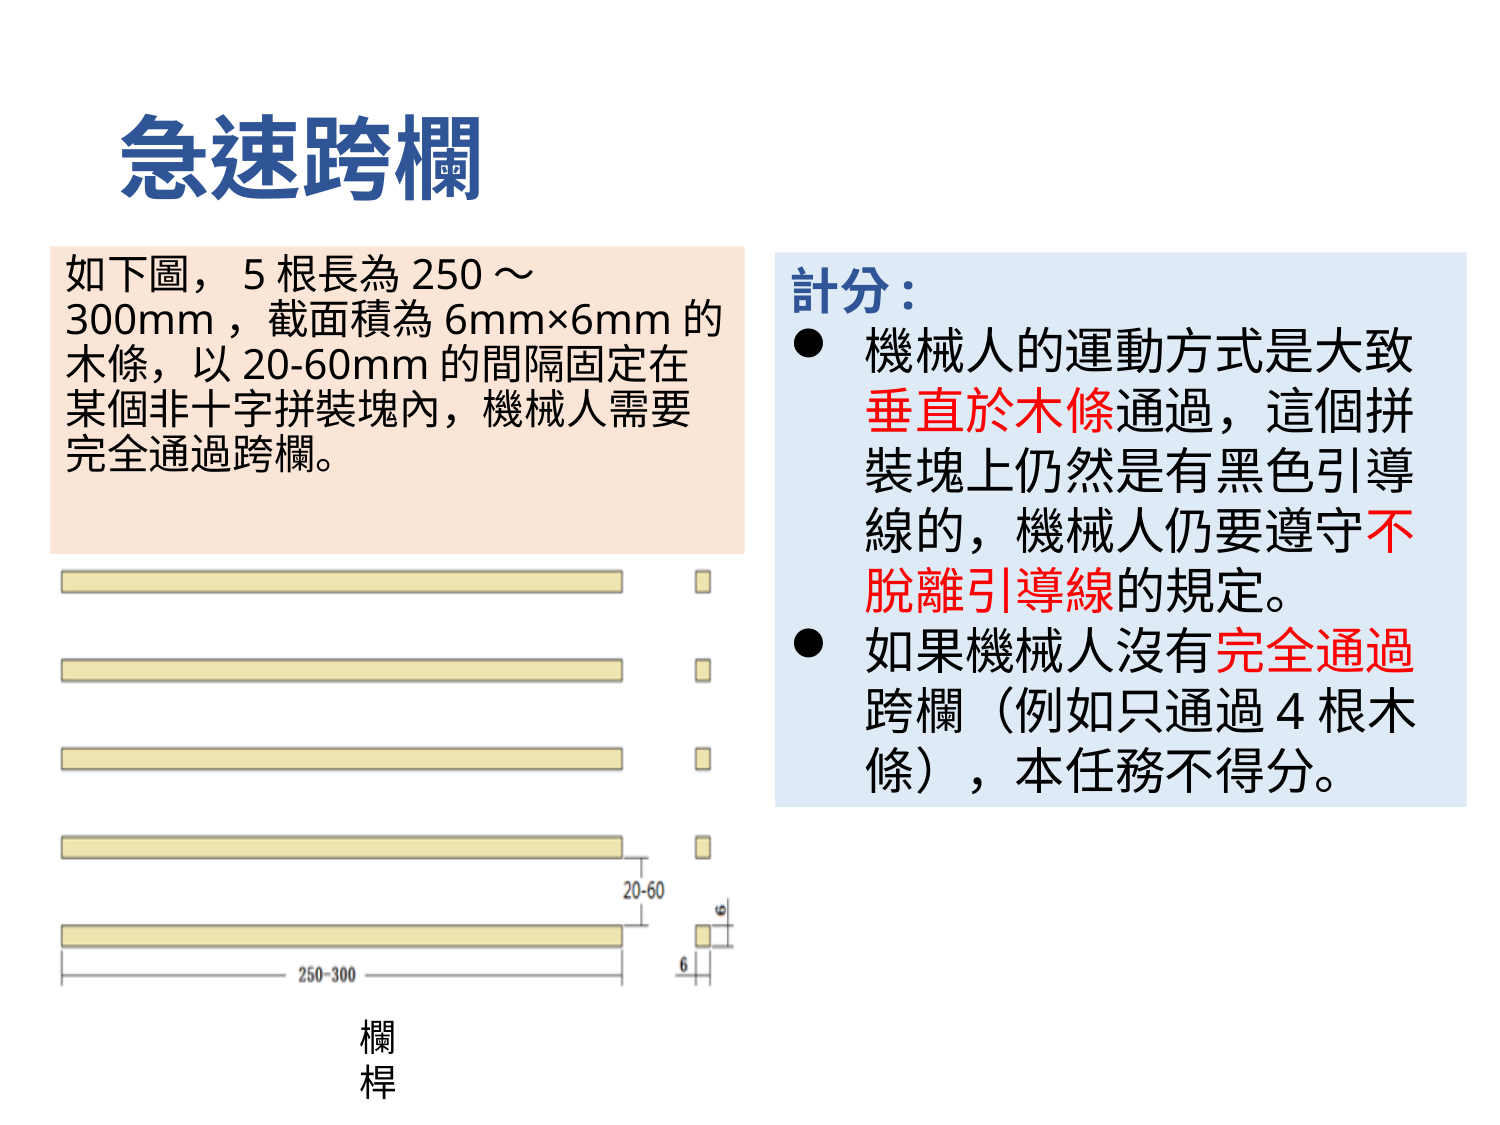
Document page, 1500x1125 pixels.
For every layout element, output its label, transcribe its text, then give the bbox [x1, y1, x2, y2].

list 如下圖，5根長為250～300mm，截面積為6mm×6mm的木條，以20-60mm的間隔固定在某個非十字拼裝塊內，機械人需要完全通過跨欄。 [50, 246, 745, 554]
text_box 計分: 機械人的運動方式是大致垂直於木條通過，這個拼裝塊上仍然是有黑色引導線的，機械人仍要遵守不脫離引導線的規定。 如果機械人沒有完全通過跨欄（例如只通過4根木條），本任務不得分。 [775, 252, 1467, 808]
picture [47, 554, 745, 1006]
title 急速跨欄 [103, 59, 550, 246]
text_box 欄桿 [344, 1007, 439, 1112]
